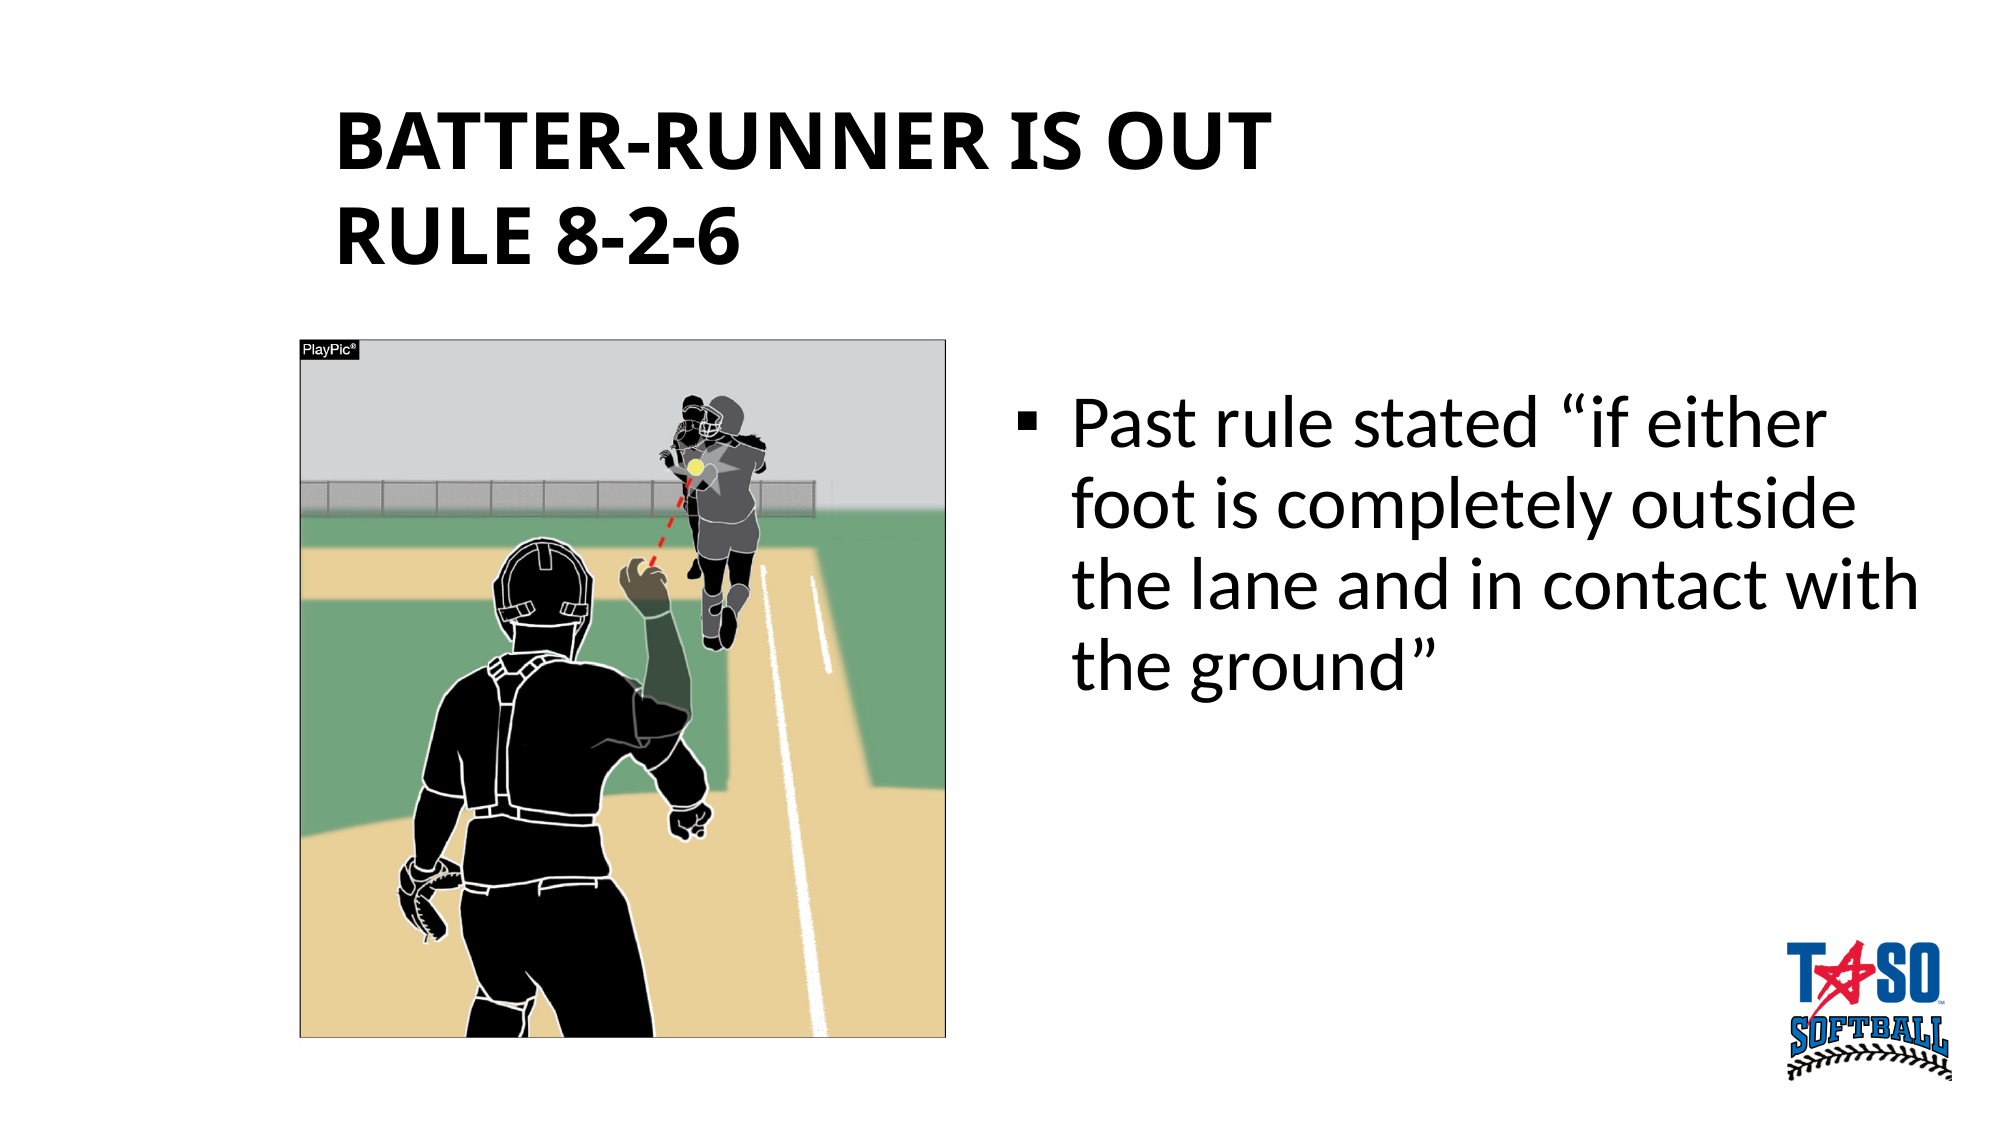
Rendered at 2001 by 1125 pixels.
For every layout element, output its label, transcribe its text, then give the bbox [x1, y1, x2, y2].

title BATTER-RUNNER IS OUT RULE 8-2-6 [318, 86, 1964, 284]
picture [1786, 980, 1952, 1088]
list Past rule stated “if either foot is completely outside the lane and in contact with the ground” [999, 375, 1964, 980]
picture [287, 327, 957, 1048]
